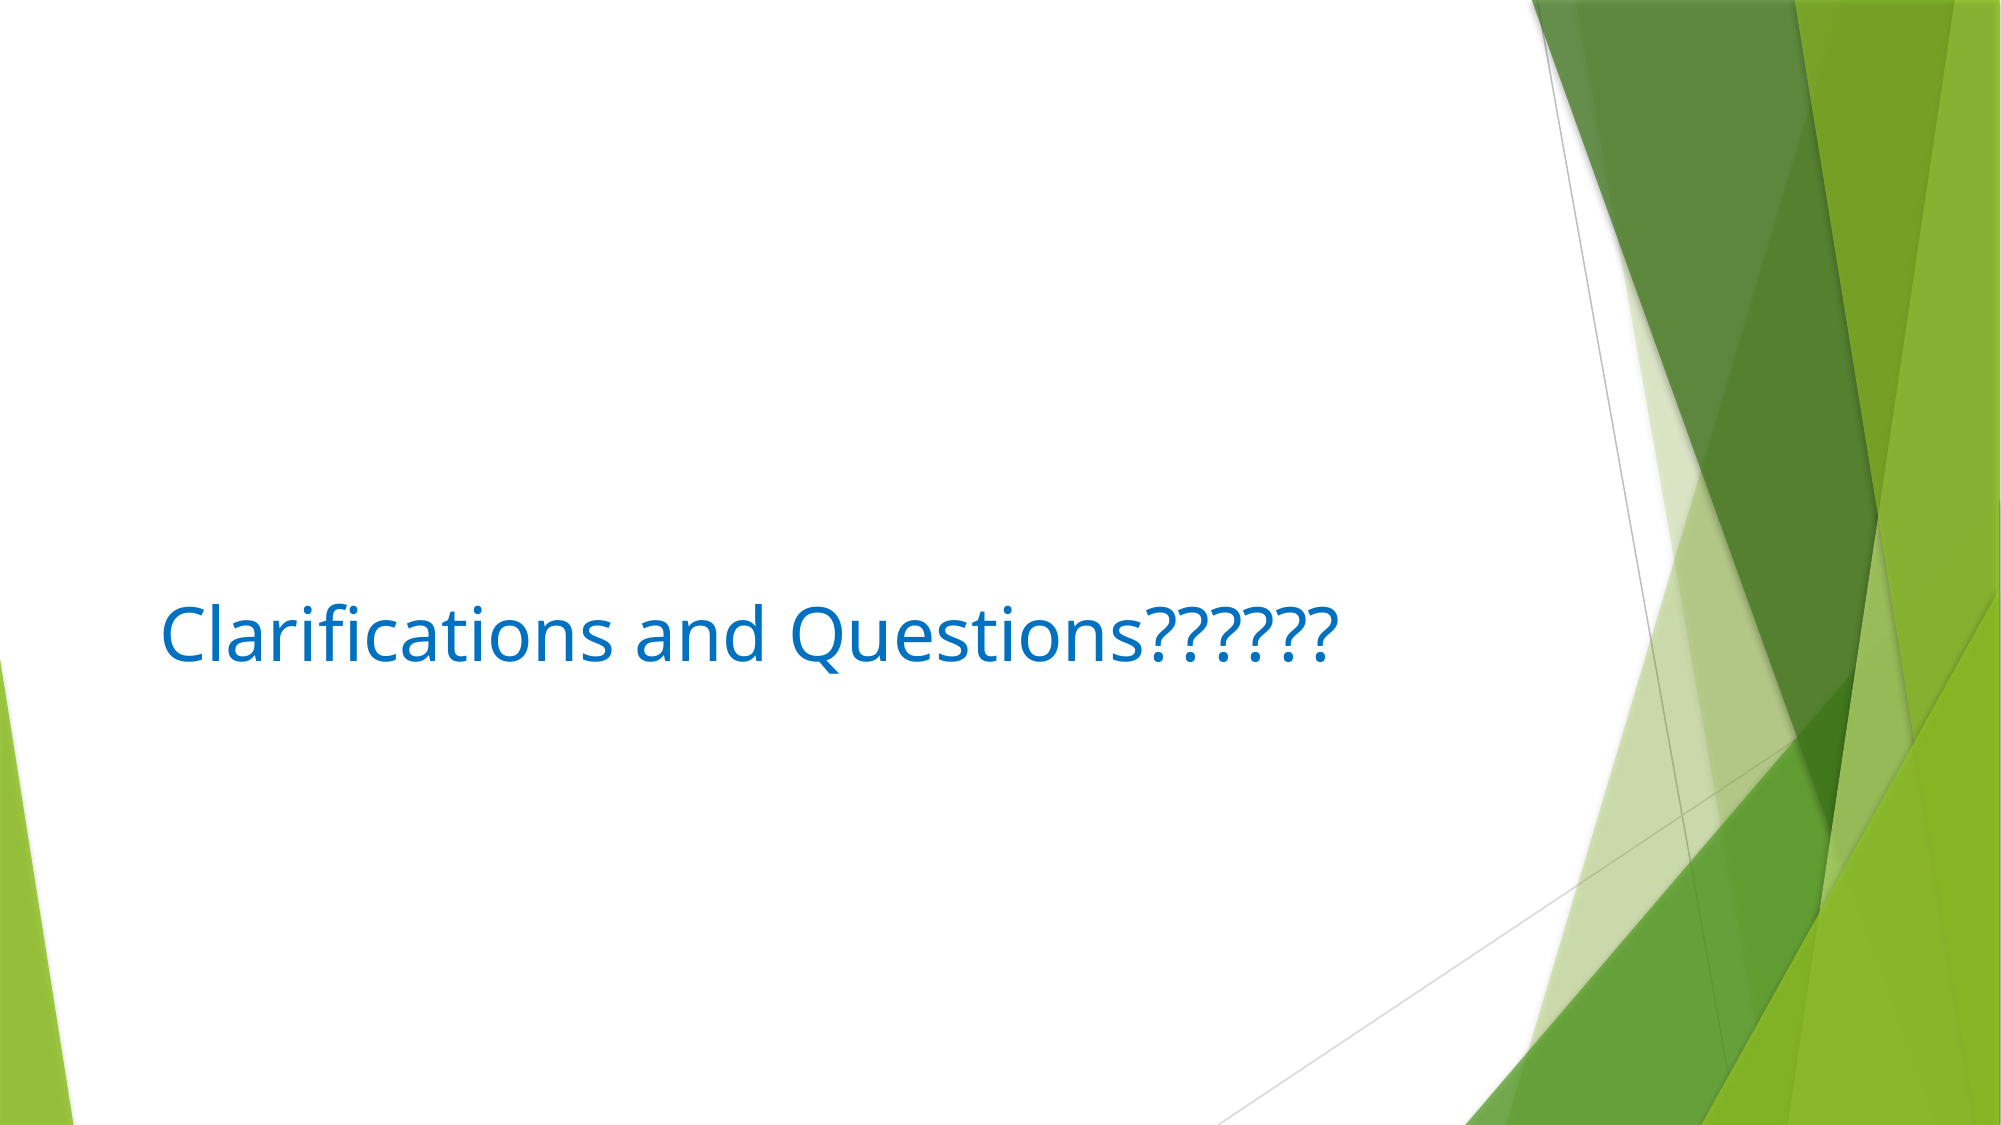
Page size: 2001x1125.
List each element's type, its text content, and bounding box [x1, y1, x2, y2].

title Clarifications and Questions?????? [144, 488, 1555, 706]
